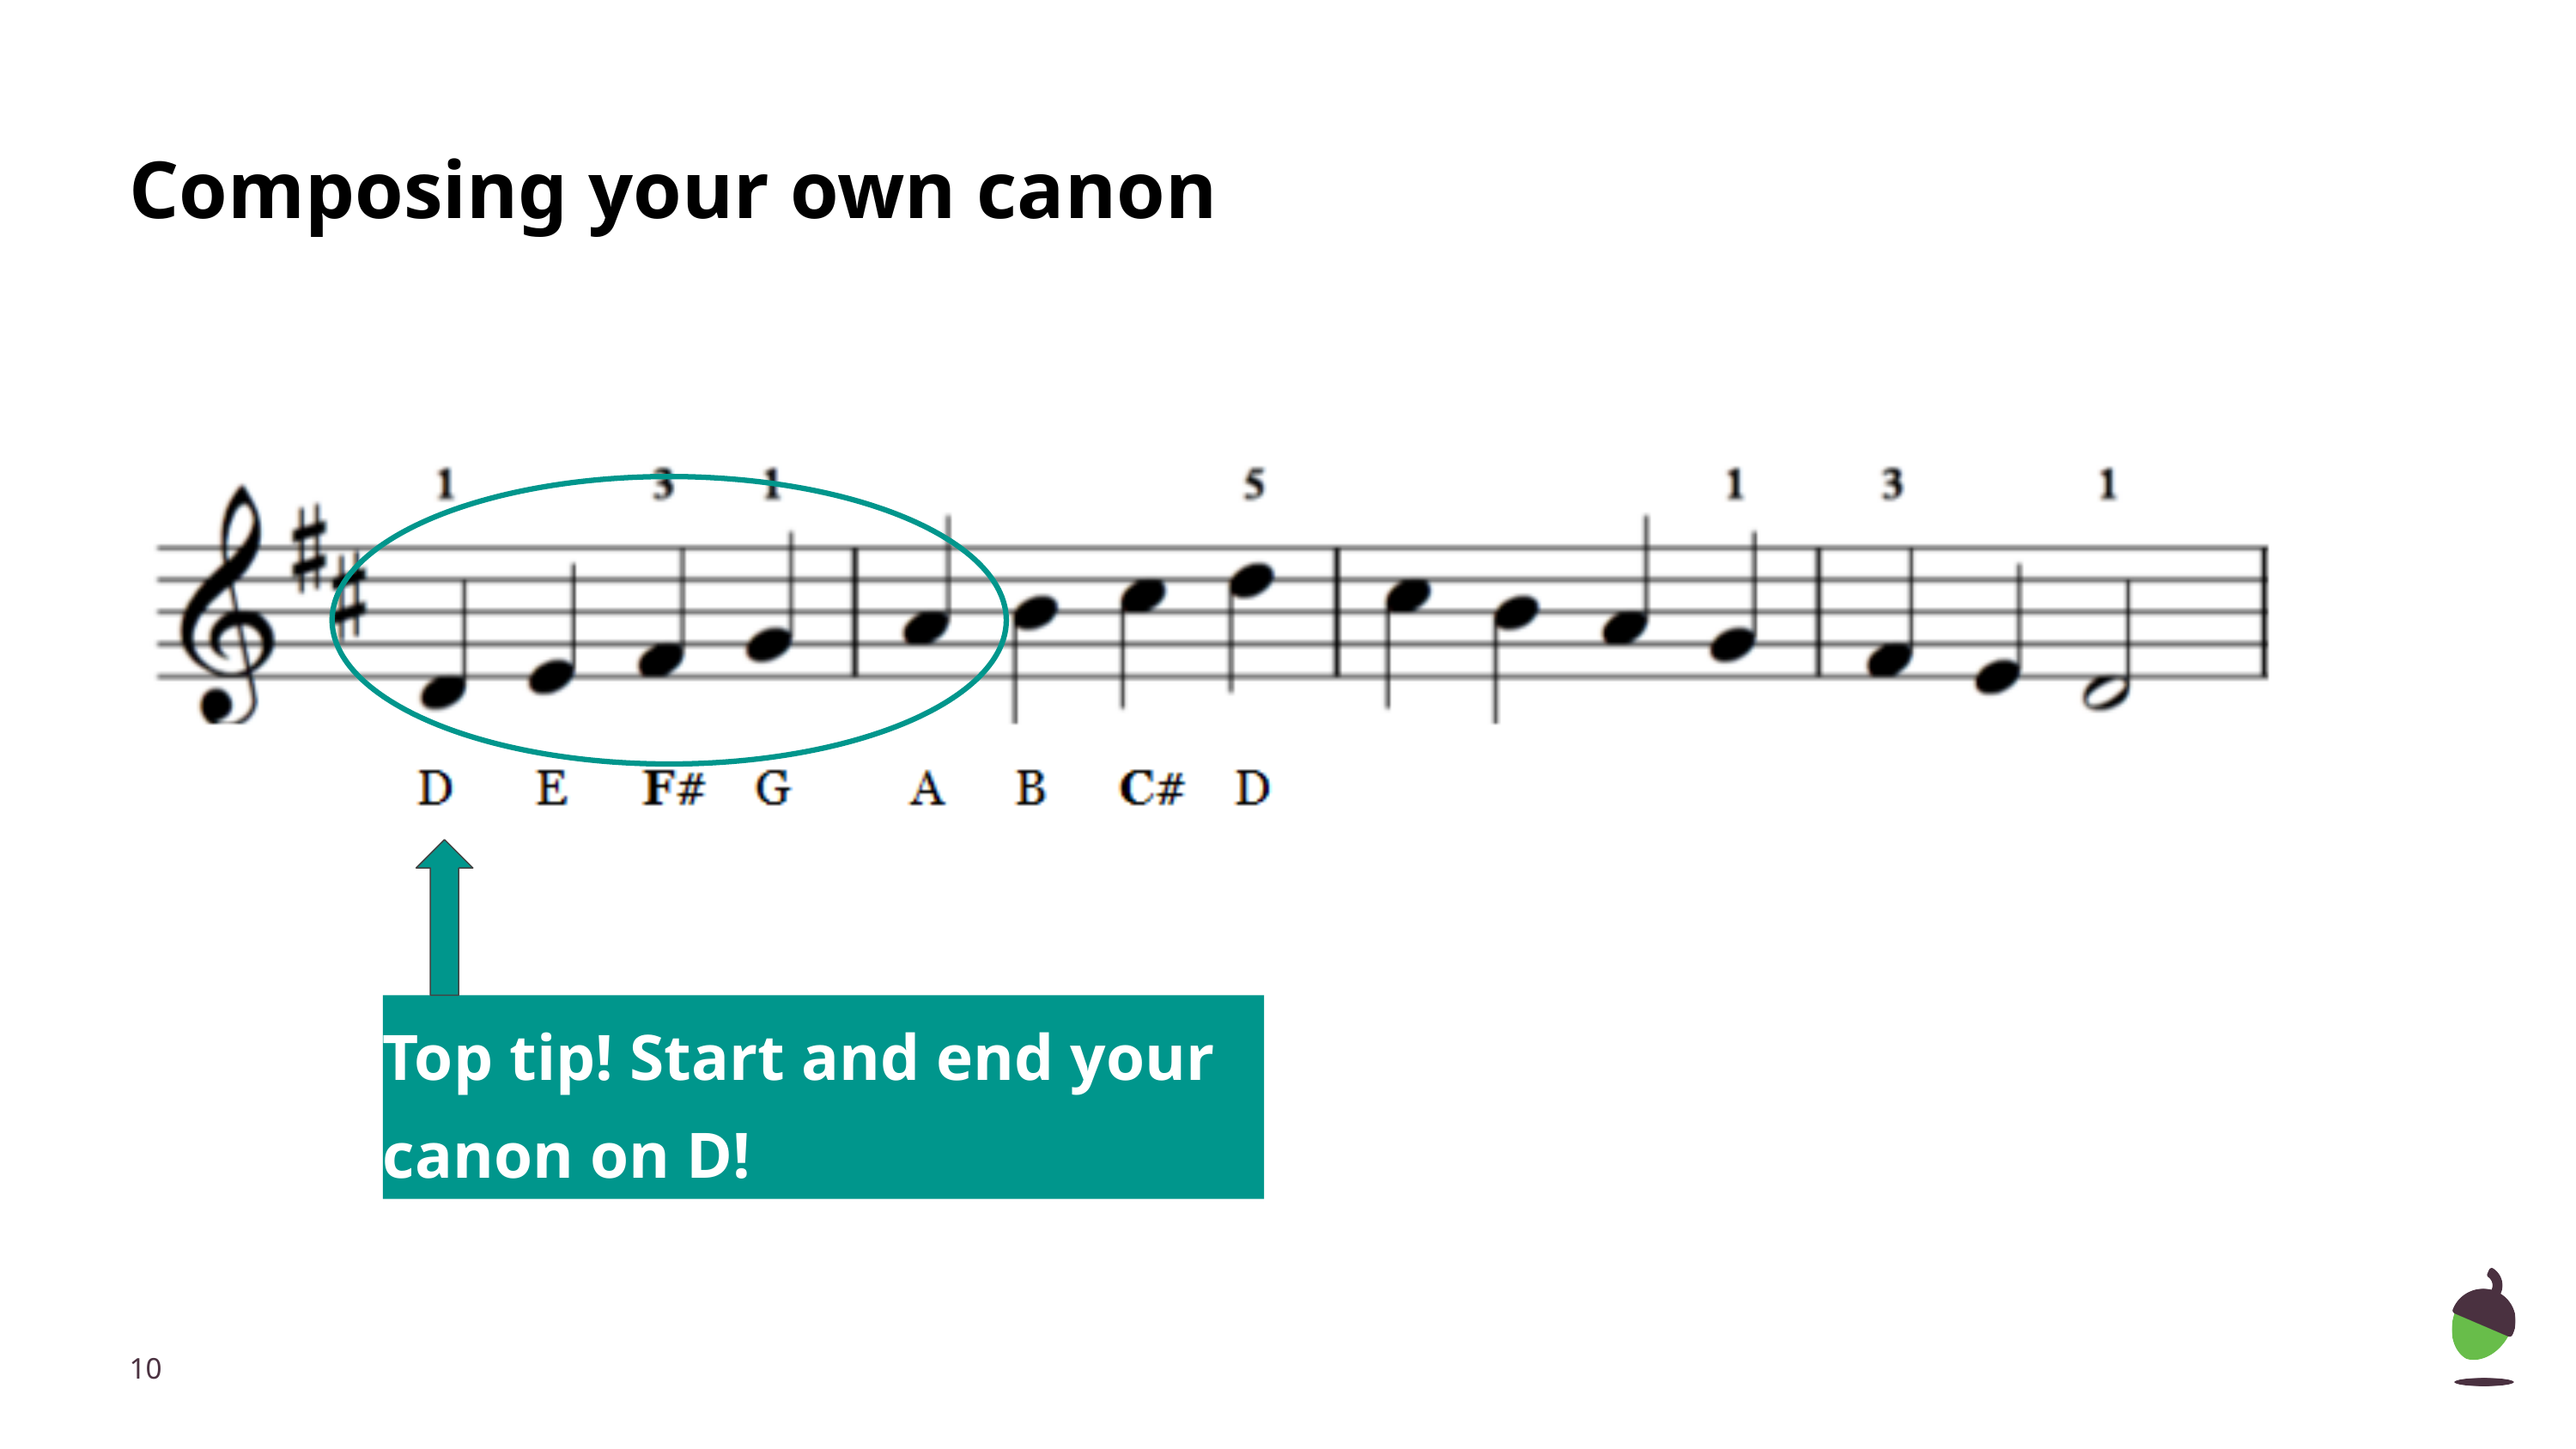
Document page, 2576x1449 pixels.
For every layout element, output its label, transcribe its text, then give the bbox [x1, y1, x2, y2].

slide_number ‹#› [129, 1349, 332, 1401]
subtitle Top tip! Start and end your canon on D! [382, 995, 1265, 1199]
picture [135, 445, 2350, 833]
picture [2451, 1268, 2516, 1386]
text_box [416, 842, 473, 996]
title Composing your own canon [129, 124, 1990, 355]
